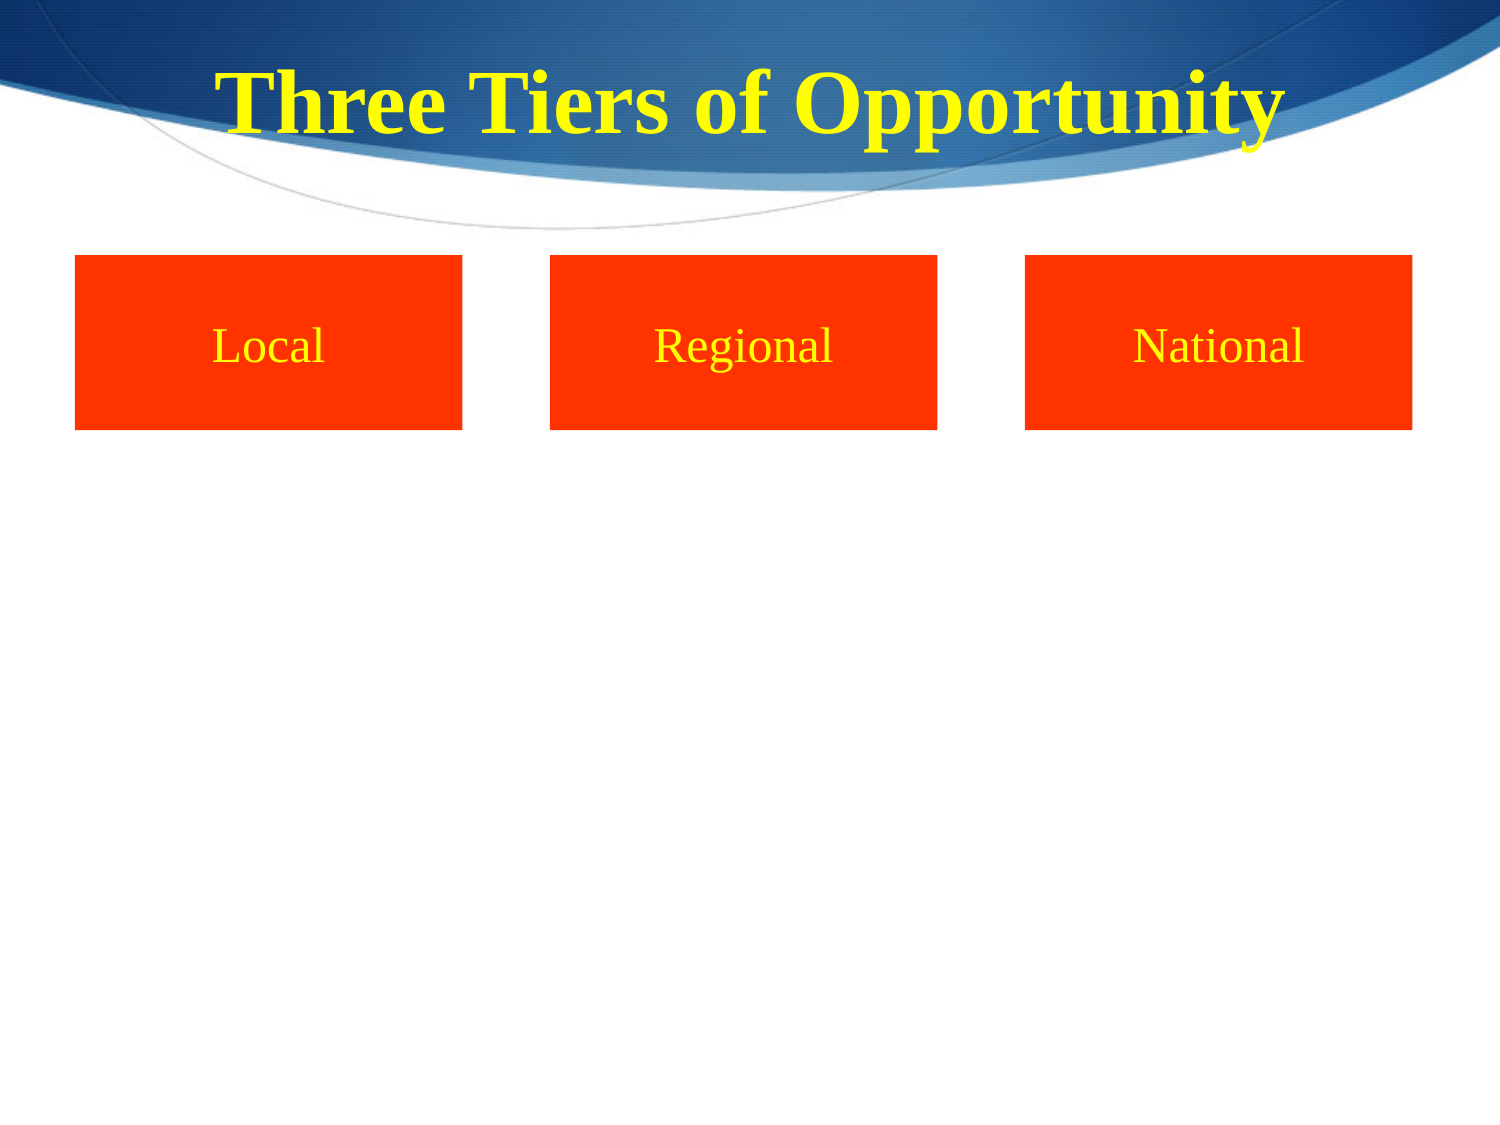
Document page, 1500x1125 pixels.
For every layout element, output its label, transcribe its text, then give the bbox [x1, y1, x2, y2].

text_box National [1024, 255, 1413, 431]
text_box Local [74, 255, 463, 431]
text_box Regional [549, 255, 938, 431]
text_box Three Tiers of Opportunity [199, 34, 1303, 159]
picture [0, 0, 1500, 1125]
